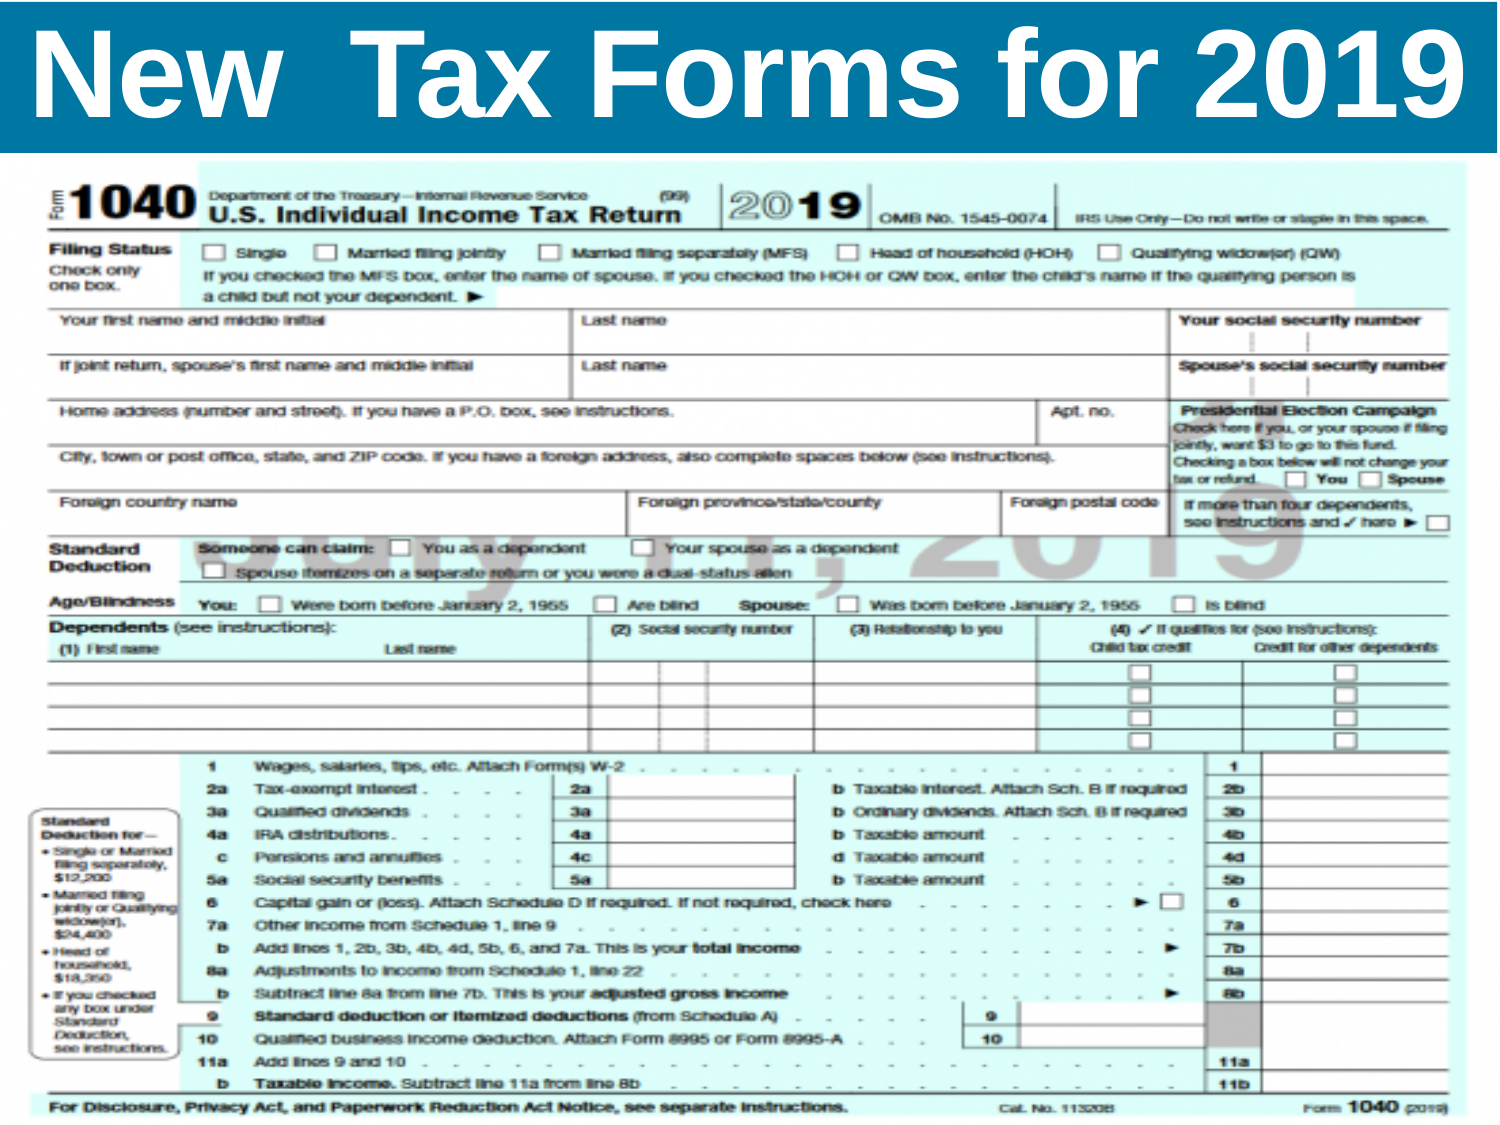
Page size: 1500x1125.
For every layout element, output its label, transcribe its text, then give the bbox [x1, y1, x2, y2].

text_box New Tax Forms for 2019 [0, 1, 1498, 153]
picture [0, 153, 1500, 1125]
